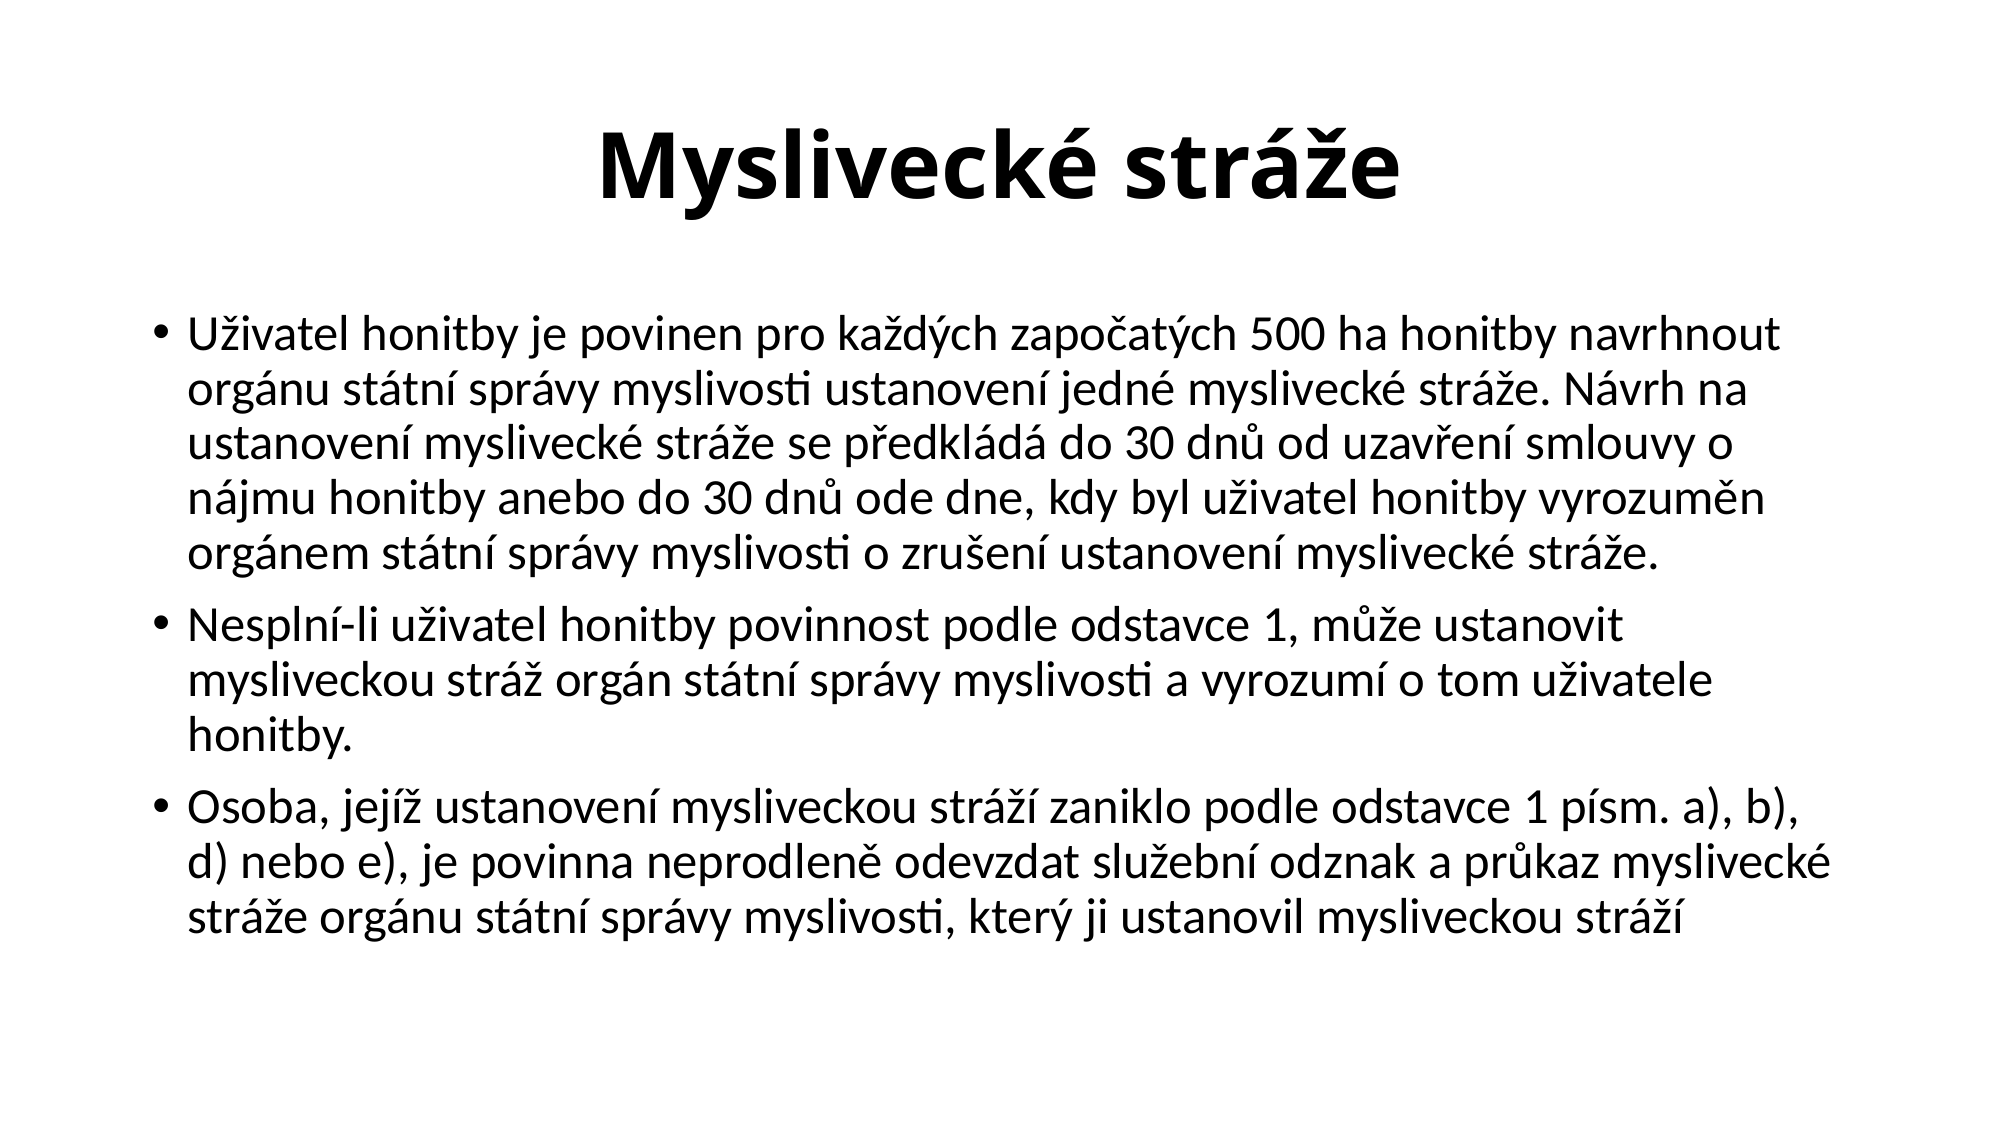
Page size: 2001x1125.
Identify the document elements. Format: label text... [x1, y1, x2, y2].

title Myslivecké stráže [137, 59, 1863, 278]
list Uživatel honitby je povinen pro každých započatých 500 ha honitby navrhnout orgánu státní správy myslivosti ustanovení jedné myslivecké stráže. Návrh na ustanovení myslivecké stráže se předkládá do 30 dnů od uzavření smlouvy o nájmu honitby anebo do 30 dnů ode dne, kdy byl uživatel honitby vyrozuměn orgánem státní správy myslivosti o zrušení ustanovení myslivecké stráže. Nesplní-li uživatel honitby povinnost podle odstavce 1, může ustanovit mysliveckou stráž orgán státní správy myslivosti a vyrozumí o tom uživatele honitby. Osoba, jejíž ustanovení mysliveckou stráží zaniklo podle odstavce 1 písm. a), b), d) nebo e), je povinna neprodleně odevzdat služební odznak a průkaz myslivecké stráže orgánu státní správy myslivosti, který ji ustanovil mysliveckou stráží [137, 299, 1863, 1014]
